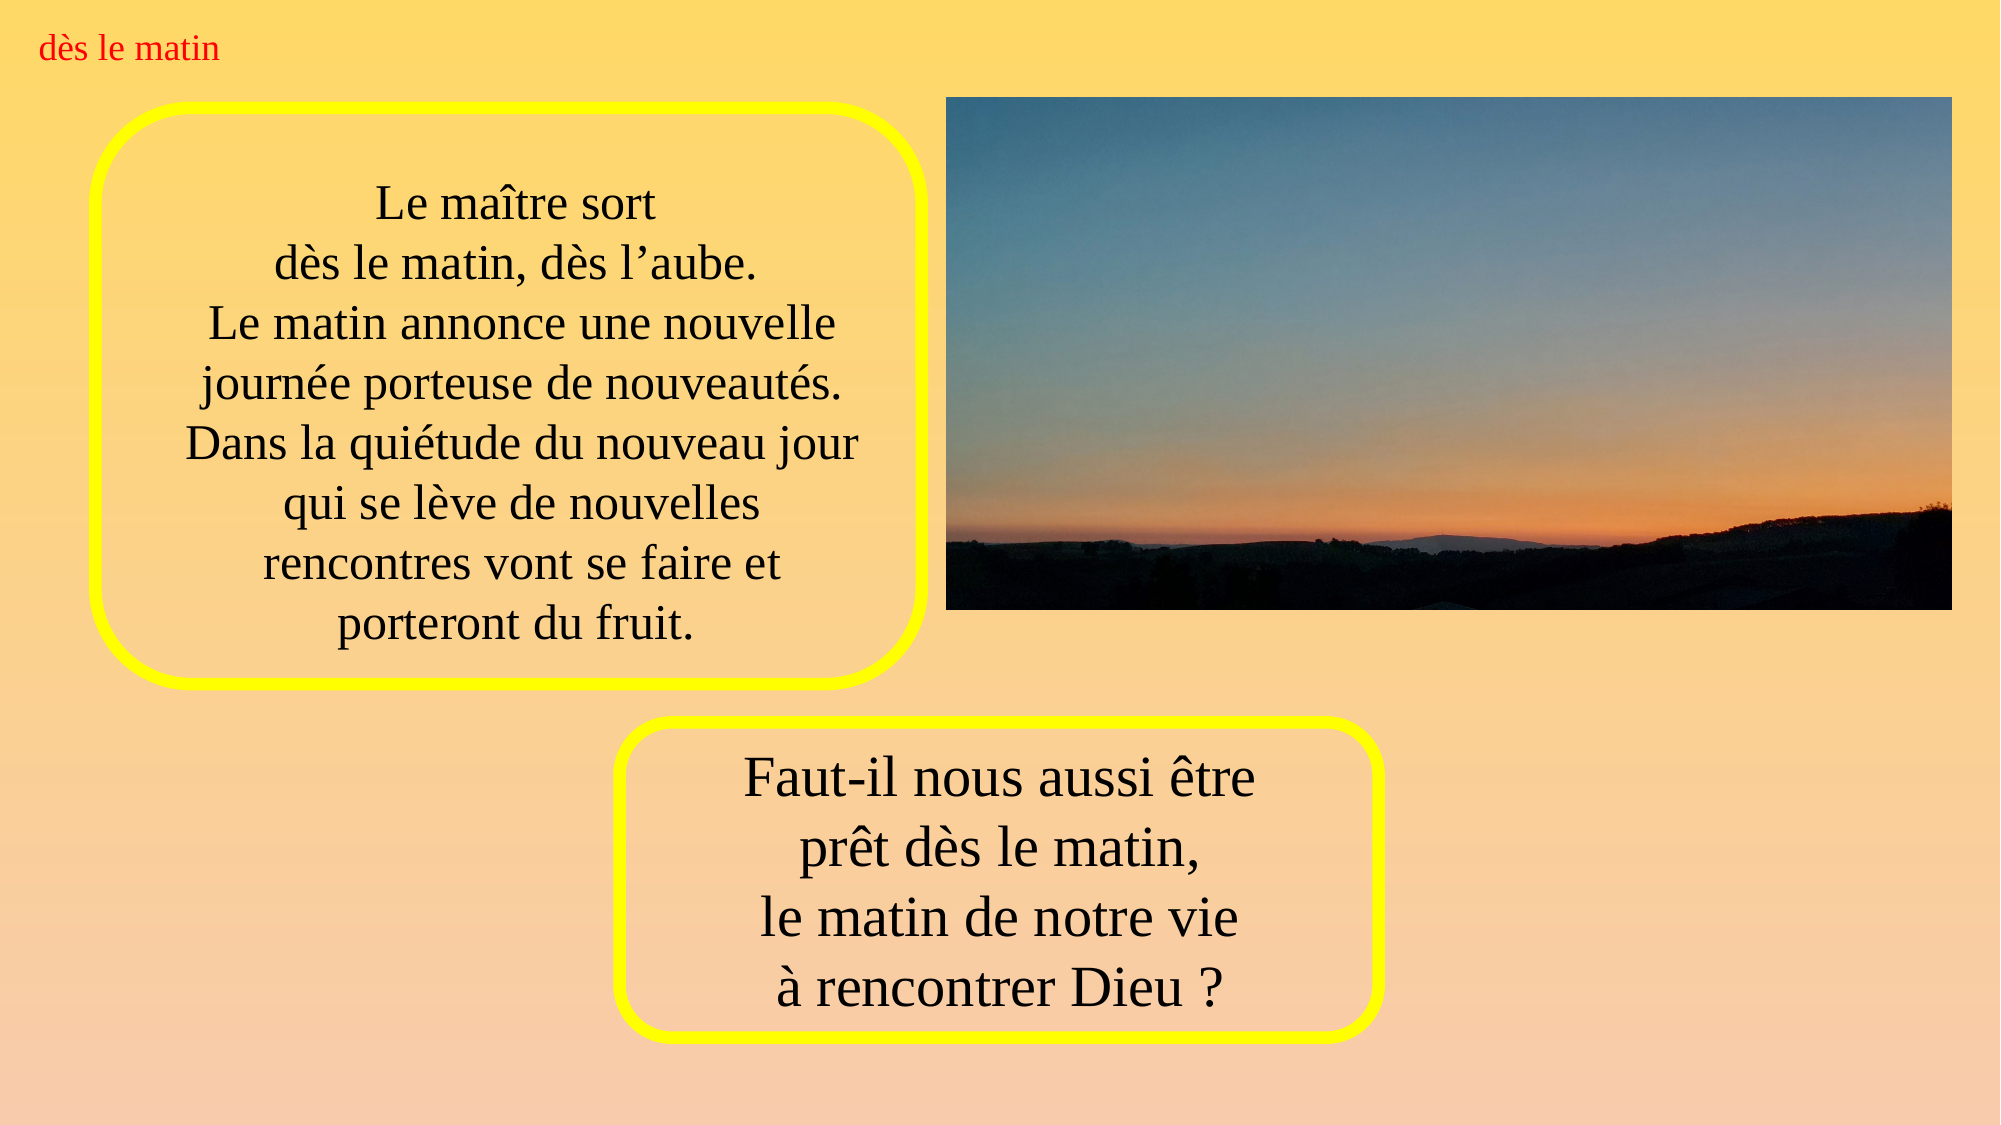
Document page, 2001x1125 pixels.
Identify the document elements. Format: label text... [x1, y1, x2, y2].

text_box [619, 722, 1379, 1038]
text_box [95, 107, 922, 685]
text_box dès le matin [23, 15, 534, 75]
picture [946, 97, 1952, 610]
